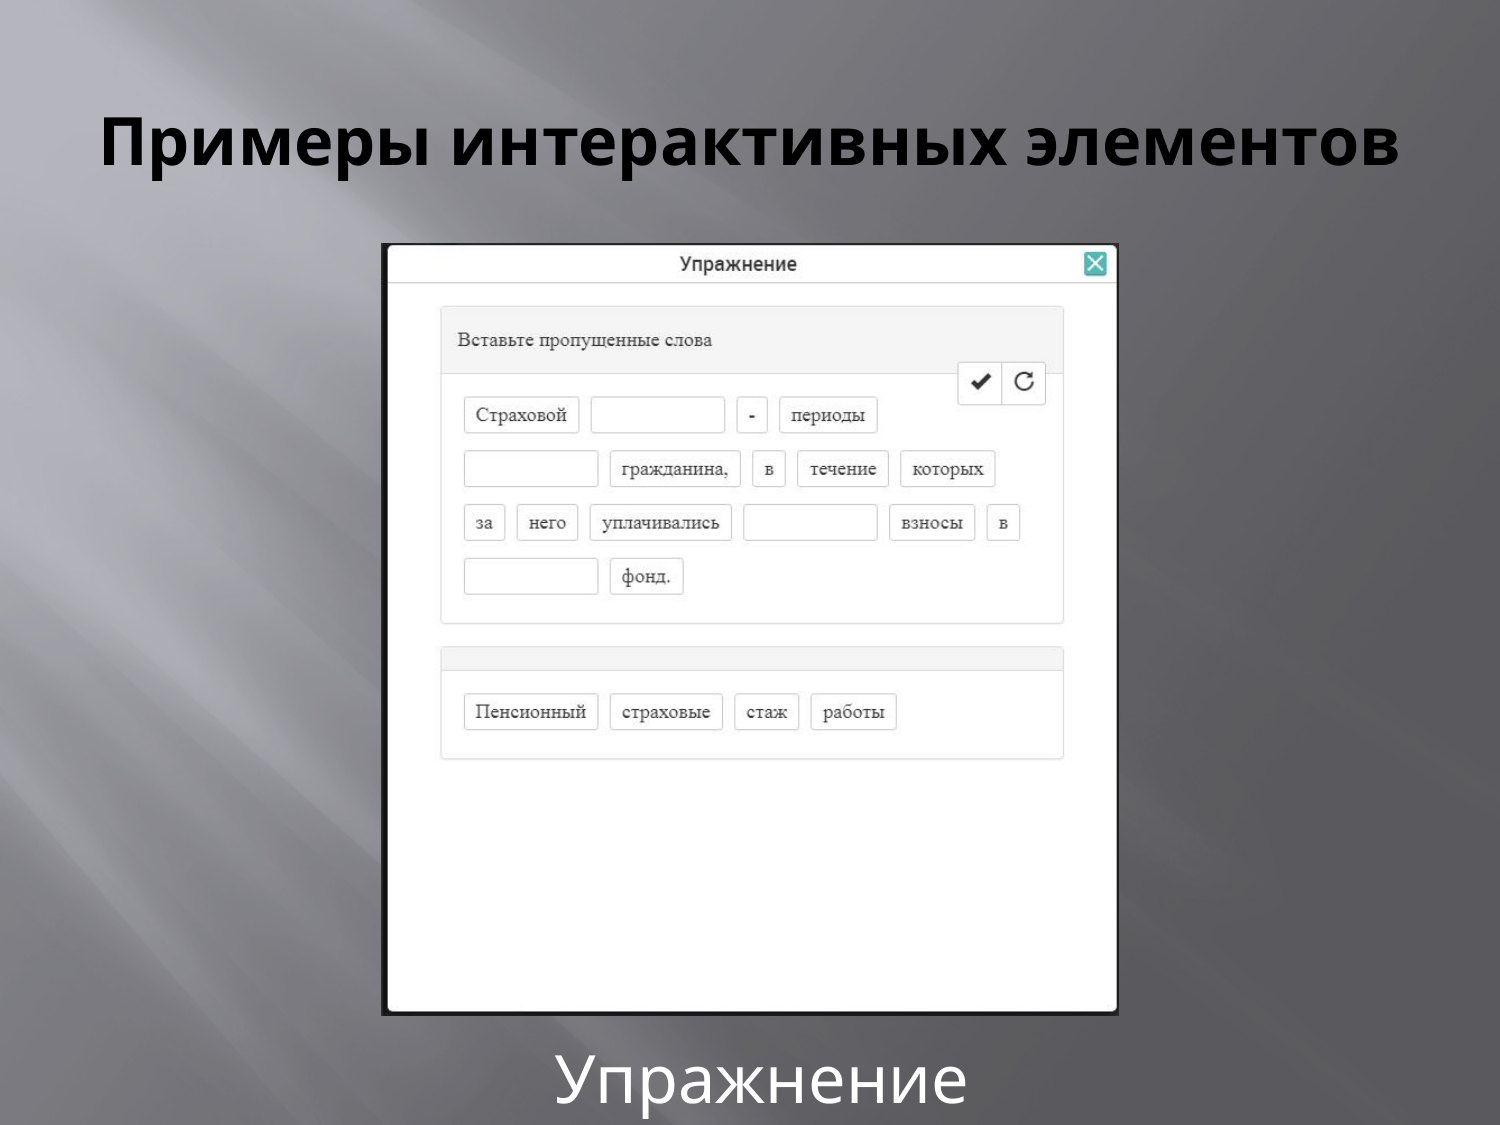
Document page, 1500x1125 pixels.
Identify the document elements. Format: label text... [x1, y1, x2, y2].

title Примеры интерактивных элементов [75, 45, 1425, 233]
text_box Упражнение [539, 1059, 985, 1125]
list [381, 243, 1119, 1017]
